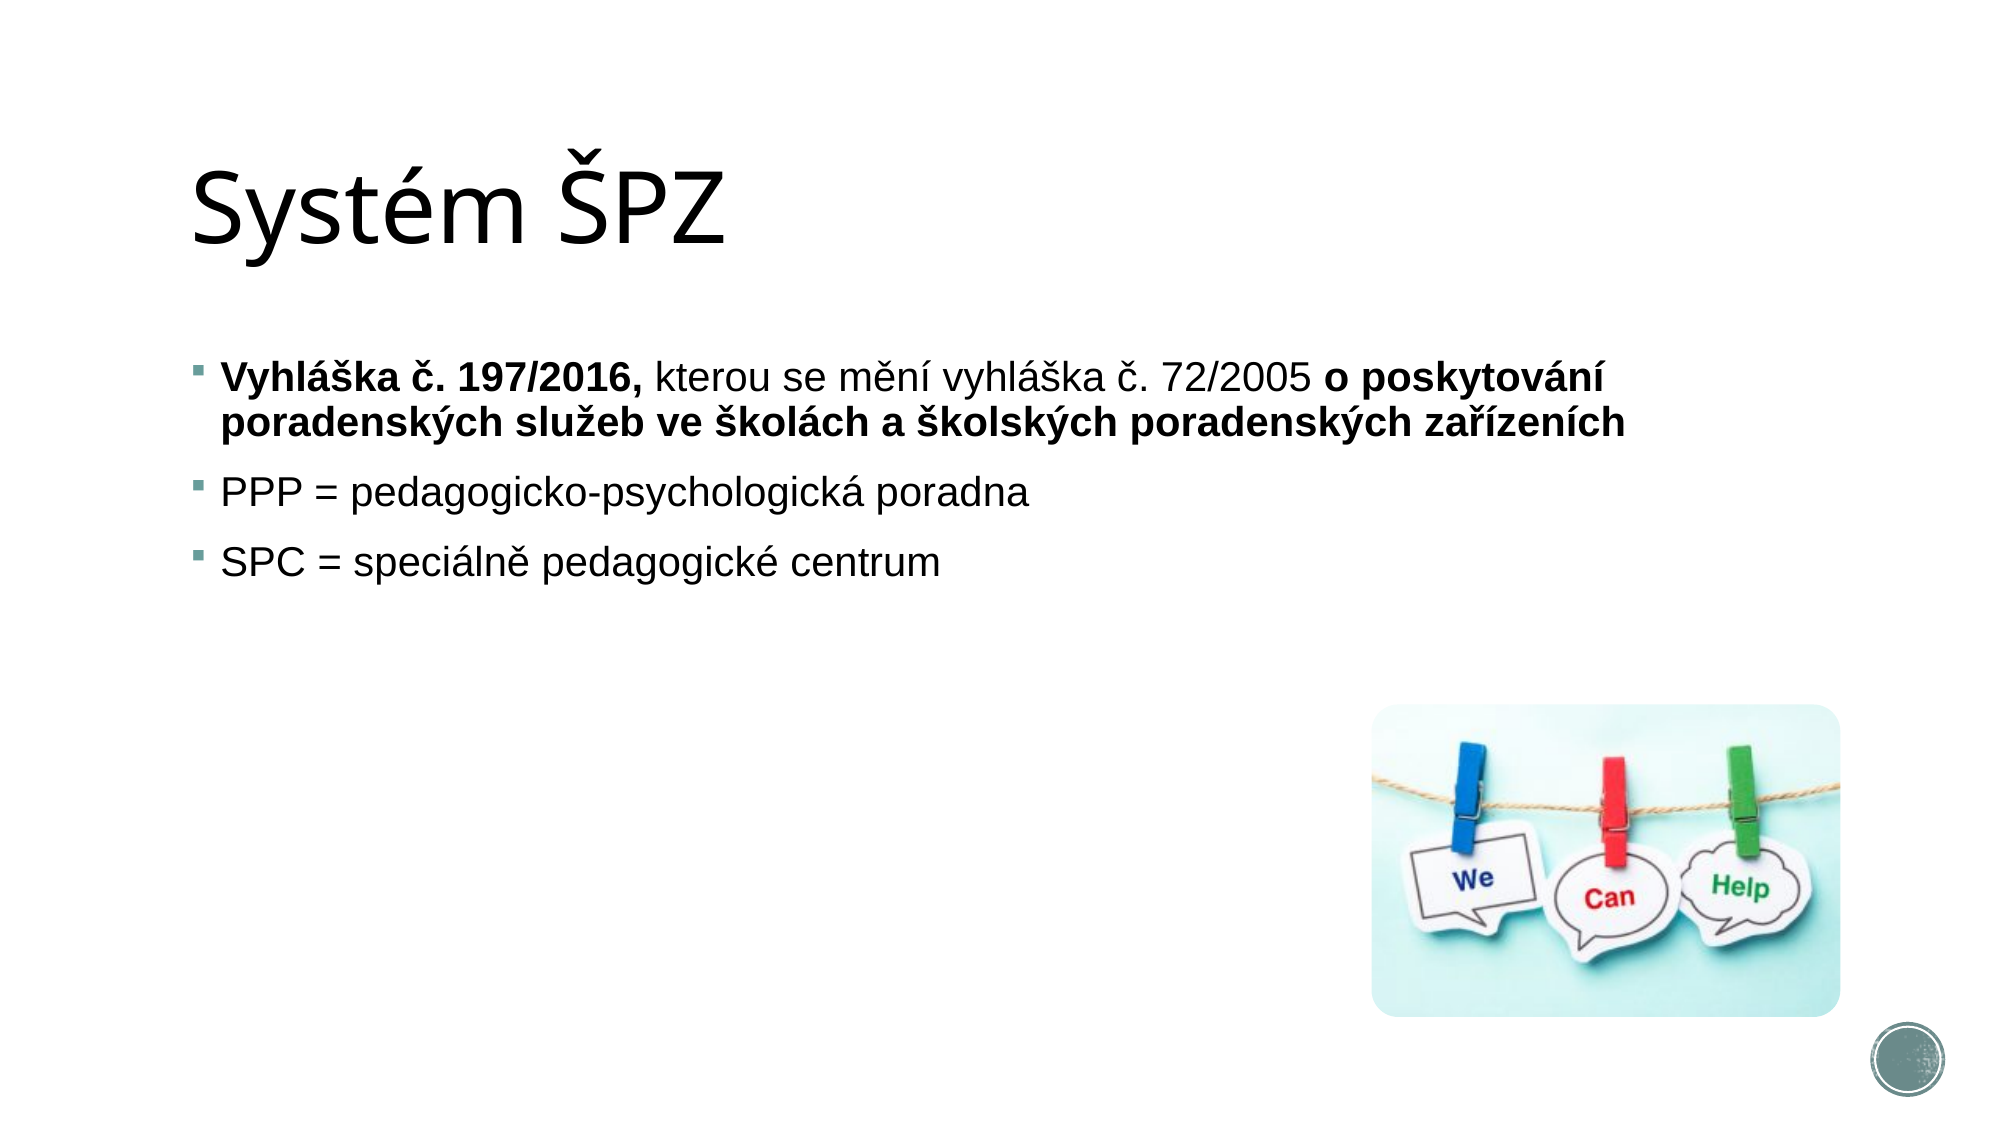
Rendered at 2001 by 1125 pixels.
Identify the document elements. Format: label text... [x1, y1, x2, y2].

picture [1371, 704, 1841, 1017]
title Systém ŠPZ [175, 79, 1826, 344]
list Vyhláška č. 197/2016, kterou se mění vyhláška č. 72/2005 o poskytování poradenských služeb ve školách a školských poradenských zařízeních PPP = pedagogicko-psychologická poradna SPC = speciálně pedagogické centrum [175, 348, 1826, 1013]
